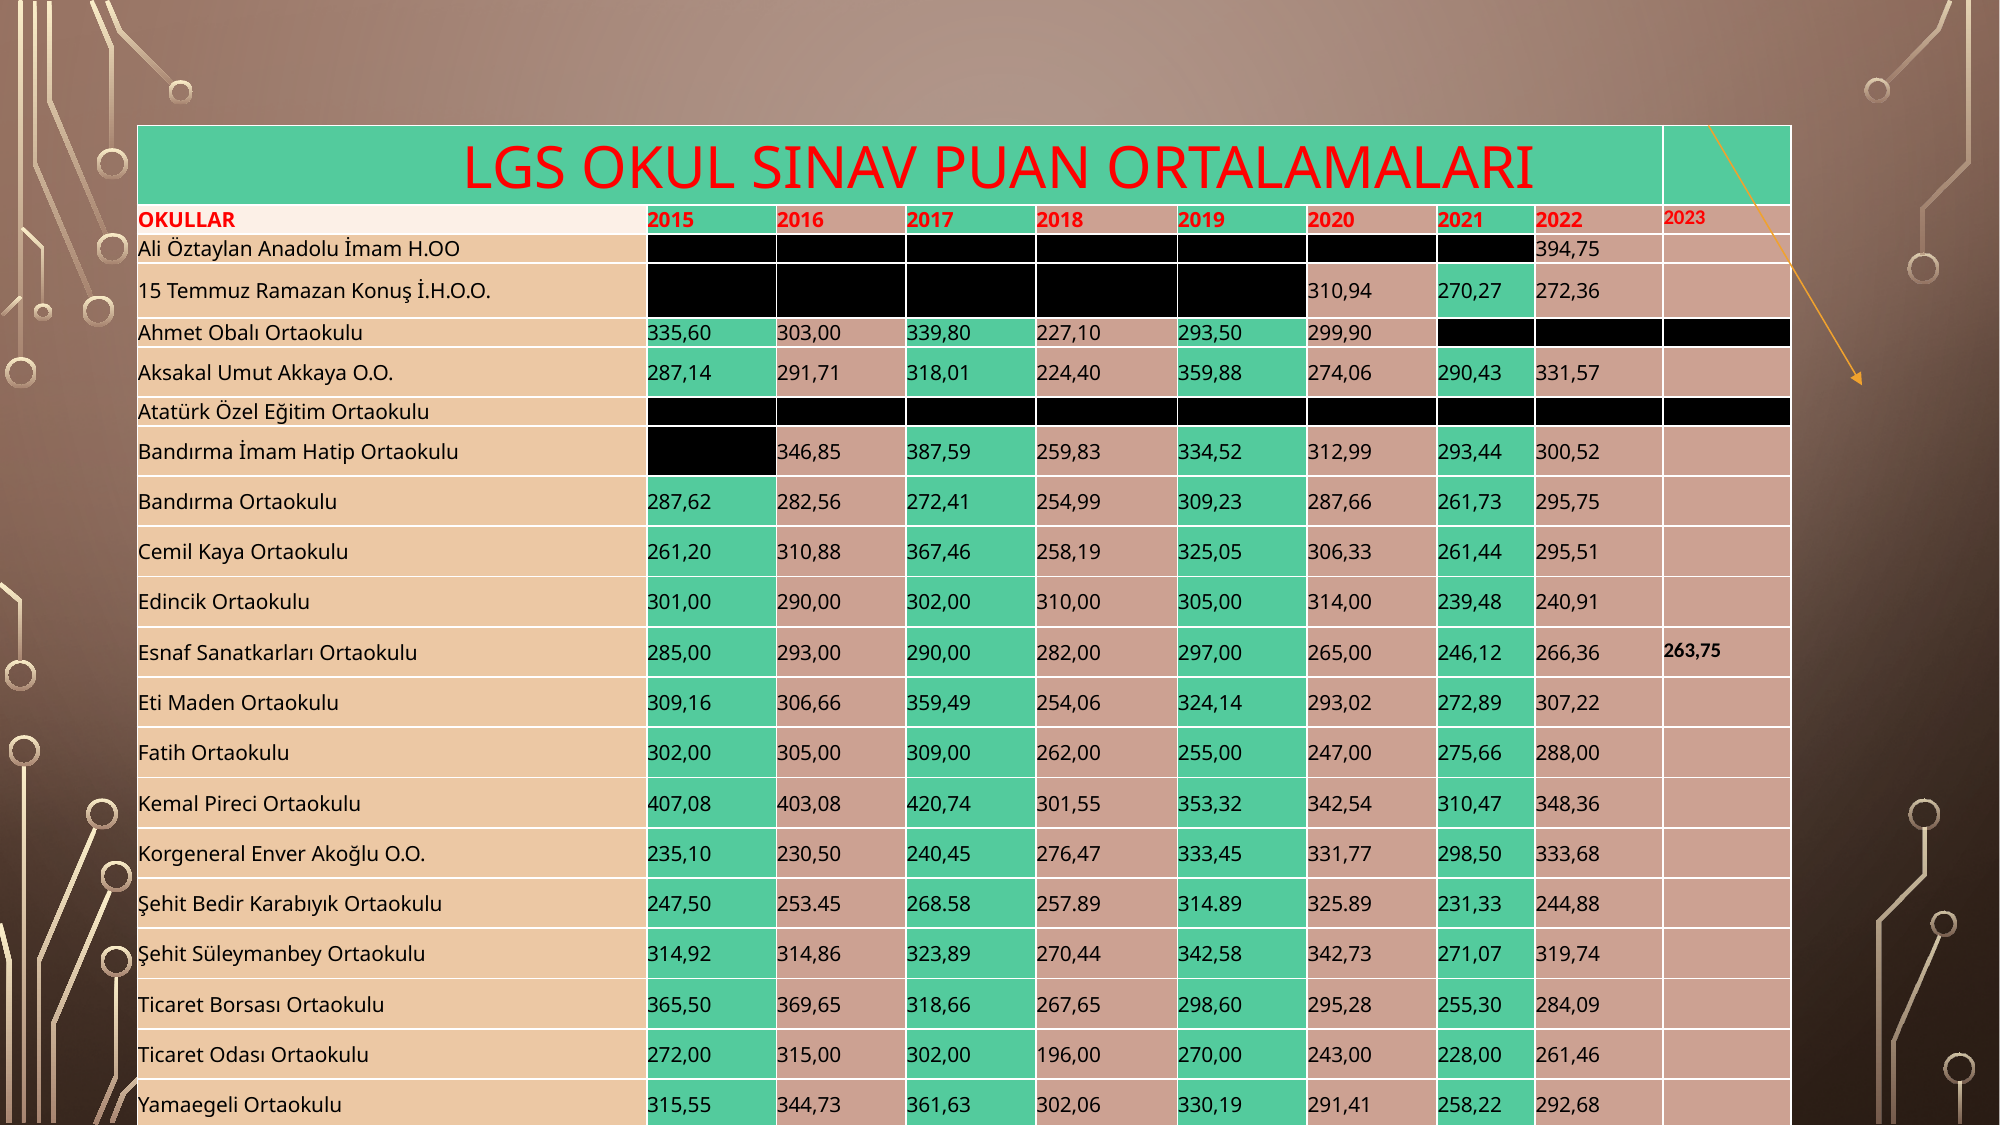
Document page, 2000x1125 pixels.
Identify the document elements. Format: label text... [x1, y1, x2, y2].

table_cell [1438, 235, 1534, 262]
table_cell [648, 398, 776, 425]
table_cell OKULLAR [138, 206, 646, 233]
table_cell 271,07 [1438, 929, 1534, 978]
table_cell [1037, 264, 1177, 317]
table_cell 239,48 [1438, 577, 1534, 626]
table_cell [907, 398, 1035, 425]
table_cell [1664, 527, 1790, 576]
table_cell 275,66 [1438, 728, 1534, 777]
table_cell 407,08 [648, 778, 776, 827]
table_cell 258,22 [1438, 1080, 1534, 1125]
table_cell 247,00 [1308, 728, 1436, 777]
table_cell [1664, 1030, 1790, 1078]
table_cell 312,99 [1308, 427, 1436, 475]
table_cell 288,00 [1536, 728, 1662, 777]
table_cell 282,00 [1037, 628, 1177, 676]
table_cell 314,92 [648, 929, 776, 978]
table_cell Aksakal Umut Akkaya O.O. [138, 348, 646, 396]
table_cell Atatürk Özel Eğitim Ortaokulu [138, 398, 646, 425]
table_cell 330,19 [1178, 1080, 1306, 1125]
table_cell 270,27 [1438, 264, 1534, 317]
table_cell 387,59 [907, 427, 1035, 475]
table_cell Fatih Ortaokulu [138, 728, 646, 777]
table_cell 287,66 [1308, 477, 1436, 525]
table_cell 2015 [648, 206, 776, 233]
table_cell 292,68 [1536, 1080, 1662, 1125]
table_cell [1664, 235, 1708, 262]
table_cell 2021 [1438, 206, 1534, 233]
table_cell 324,14 [1178, 678, 1306, 726]
table_cell 318,01 [907, 348, 1035, 396]
table_cell 282,56 [777, 477, 905, 525]
table_cell 295,51 [1536, 527, 1662, 576]
table_cell Ali Öztaylan Anadolu İmam H.OO [138, 235, 646, 262]
table_cell 420,74 [907, 778, 1035, 827]
table_cell 314,00 [1308, 577, 1436, 626]
table_cell 261,73 [1438, 477, 1534, 525]
table_cell 261,20 [648, 527, 776, 576]
table_cell [1438, 398, 1534, 425]
table_cell 2016 [777, 206, 905, 233]
table_cell 228,00 [1438, 1030, 1534, 1078]
table_cell 293,44 [1438, 427, 1534, 475]
table_cell 298,60 [1178, 979, 1306, 1028]
table_cell 261,46 [1536, 1030, 1662, 1078]
table_cell 359,49 [907, 678, 1035, 726]
table_cell [907, 235, 1035, 262]
table_cell [1664, 427, 1790, 475]
table_cell 293,02 [1308, 678, 1436, 726]
table_cell 2023 [1664, 206, 1708, 233]
table_cell 244,88 [1536, 879, 1662, 927]
table_cell 224,40 [1037, 348, 1177, 396]
table_cell 335,60 [648, 319, 776, 346]
table_cell 315,55 [648, 1080, 776, 1125]
table_cell 227,10 [1037, 319, 1177, 346]
table_cell [1664, 979, 1790, 1028]
table_cell 299,90 [1308, 319, 1436, 346]
table_cell [1664, 264, 1708, 317]
table_cell 265,00 [1308, 628, 1436, 676]
table_cell 331,77 [1308, 829, 1436, 877]
table_cell 243,00 [1308, 1030, 1436, 1078]
table_cell 261,44 [1438, 527, 1534, 576]
table_header LGS OKUL SINAV PUAN ORTALAMALARI [138, 126, 1662, 204]
table_cell 291,71 [777, 348, 905, 396]
table_cell Şehit Bedir Karabıyık Ortaokulu [138, 879, 646, 927]
table_cell 309,00 [907, 728, 1035, 777]
table_cell [1536, 398, 1662, 425]
table_header [1664, 126, 1708, 204]
table_cell Kemal Pireci Ortaokulu [138, 778, 646, 827]
table_cell 302,00 [907, 577, 1035, 626]
table_cell 267,65 [1037, 979, 1177, 1028]
table_cell 369,65 [777, 979, 905, 1028]
table_cell 291,41 [1308, 1080, 1436, 1125]
table_cell [1308, 235, 1436, 262]
table_cell [1664, 778, 1790, 827]
table_cell [1664, 477, 1790, 525]
table_cell [1037, 235, 1177, 262]
table_cell 302,00 [648, 728, 776, 777]
table_cell 272,89 [1438, 678, 1534, 726]
table_cell [1664, 319, 1708, 346]
table_cell 310,88 [777, 527, 905, 576]
table_cell Cemil Kaya Ortaokulu [138, 527, 646, 576]
table_cell Ticaret Borsası Ortaokulu [138, 979, 646, 1028]
table_cell 272,00 [648, 1030, 776, 1078]
table_cell [1178, 398, 1306, 425]
table_cell Bandırma Ortaokulu [138, 477, 646, 525]
table_cell [1536, 319, 1662, 346]
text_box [1708, 125, 1863, 386]
table_cell [648, 427, 776, 475]
table_cell 339,80 [907, 319, 1035, 346]
table_cell 258,19 [1037, 527, 1177, 576]
table_cell Ahmet Obalı Ortaokulu [138, 319, 646, 346]
table_cell 344,73 [777, 1080, 905, 1125]
table_cell 290,43 [1438, 348, 1534, 396]
table_cell 325,05 [1178, 527, 1306, 576]
table_cell 263,75 [1664, 628, 1790, 676]
table_cell Yamaegeli Ortaokulu [138, 1080, 646, 1125]
table_cell 240,45 [907, 829, 1035, 877]
table_cell 309,16 [648, 678, 776, 726]
table_cell 305,00 [1178, 577, 1306, 626]
table_cell Esnaf Sanatkarları Ortaokulu [138, 628, 646, 676]
table_cell 2018 [1037, 206, 1177, 233]
table_cell 293,50 [1178, 319, 1306, 346]
table_cell [777, 264, 905, 317]
table_cell 325.89 [1308, 879, 1436, 927]
table_cell 315,00 [777, 1030, 905, 1078]
table_cell Şehit Süleymanbey Ortaokulu [138, 929, 646, 978]
table_cell [1664, 1080, 1790, 1125]
table_cell 290,00 [777, 577, 905, 626]
table_cell [1178, 235, 1306, 262]
table_cell 306,33 [1308, 527, 1436, 576]
table_cell [1664, 577, 1790, 626]
table_cell 270,44 [1037, 929, 1177, 978]
table_cell 231,33 [1438, 879, 1534, 927]
table_cell 367,46 [907, 527, 1035, 576]
table_cell 247,50 [648, 879, 776, 927]
table_cell [777, 398, 905, 425]
table_cell 302,00 [907, 1030, 1035, 1078]
table_cell 196,00 [1037, 1030, 1177, 1078]
table_cell [1178, 264, 1306, 317]
table_cell 272,36 [1536, 264, 1662, 317]
table_cell 333,68 [1536, 829, 1662, 877]
table_cell 403,08 [777, 778, 905, 827]
table_cell 284,09 [1536, 979, 1662, 1028]
table_cell 310,47 [1438, 778, 1534, 827]
table_cell 2019 [1178, 206, 1306, 233]
table_cell 266,36 [1536, 628, 1662, 676]
table_cell Korgeneral Enver Akoğlu O.O. [138, 829, 646, 877]
table_cell 353,32 [1178, 778, 1306, 827]
table_cell 297,00 [1178, 628, 1306, 676]
table_cell 314.89 [1178, 879, 1306, 927]
table_cell 306,66 [777, 678, 905, 726]
table_cell 2020 [1308, 206, 1436, 233]
table_cell 287,62 [648, 477, 776, 525]
table_cell 272,41 [907, 477, 1035, 525]
table_cell [1664, 929, 1790, 978]
table_cell 290,00 [907, 628, 1035, 676]
table_cell 305,00 [777, 728, 905, 777]
table_cell 262,00 [1037, 728, 1177, 777]
table_cell 310,00 [1037, 577, 1177, 626]
table_cell 2017 [907, 206, 1035, 233]
table_cell 334,52 [1178, 427, 1306, 475]
table_cell 274,06 [1308, 348, 1436, 396]
table_cell 240,91 [1536, 577, 1662, 626]
table_cell 259,83 [1037, 427, 1177, 475]
table_cell 285,00 [648, 628, 776, 676]
table_cell 359,88 [1178, 348, 1306, 396]
table_cell 295,28 [1308, 979, 1436, 1028]
table_cell [1438, 319, 1534, 346]
table_cell 307,22 [1536, 678, 1662, 726]
table_cell 314,86 [777, 929, 905, 978]
table_cell 300,52 [1536, 427, 1662, 475]
table_cell 287,14 [648, 348, 776, 396]
table_cell Bandırma İmam Hatip Ortaokulu [138, 427, 646, 475]
table_cell [648, 264, 776, 317]
table_cell 342,73 [1308, 929, 1436, 978]
table_cell Ticaret Odası Ortaokulu [138, 1030, 646, 1078]
table_cell [1664, 398, 1790, 425]
table_cell 309,23 [1178, 477, 1306, 525]
table_cell 253.45 [777, 879, 905, 927]
table_cell 257.89 [1037, 879, 1177, 927]
table_cell [777, 235, 905, 262]
table_cell 302,06 [1037, 1080, 1177, 1125]
table_cell [1037, 398, 1177, 425]
table_cell 342,54 [1308, 778, 1436, 827]
table_cell 230,50 [777, 829, 905, 877]
table_cell 365,50 [648, 979, 776, 1028]
table_cell 319,74 [1536, 929, 1662, 978]
table_cell 276,47 [1037, 829, 1177, 877]
table_cell 303,00 [777, 319, 905, 346]
table_cell 293,00 [777, 628, 905, 676]
table_cell [1664, 879, 1790, 927]
table_cell [1664, 728, 1790, 777]
table_cell 270,00 [1178, 1030, 1306, 1078]
table_cell [1664, 829, 1790, 877]
table_cell [1664, 348, 1790, 396]
table_cell 301,55 [1037, 778, 1177, 827]
table_cell 254,99 [1037, 477, 1177, 525]
table_cell 235,10 [648, 829, 776, 877]
table_cell 246,12 [1438, 628, 1534, 676]
table_cell 348,36 [1536, 778, 1662, 827]
table_cell 301,00 [648, 577, 776, 626]
table_cell 323,89 [907, 929, 1035, 978]
table_cell 310,94 [1308, 264, 1436, 317]
table_cell 318,66 [907, 979, 1035, 1028]
table_cell Edincik Ortaokulu [138, 577, 646, 626]
table_cell 295,75 [1536, 477, 1662, 525]
table_cell 298,50 [1438, 829, 1534, 877]
table_cell [907, 264, 1035, 317]
table_cell 331,57 [1536, 348, 1662, 396]
table_cell 255,00 [1178, 728, 1306, 777]
table_cell 333,45 [1178, 829, 1306, 877]
table_cell 2022 [1536, 206, 1662, 233]
table_cell [648, 235, 776, 262]
table_cell 361,63 [907, 1080, 1035, 1125]
table_cell 394,75 [1536, 235, 1662, 262]
table_cell 346,85 [777, 427, 905, 475]
table_cell 268.58 [907, 879, 1035, 927]
table_cell [1664, 678, 1790, 726]
table_cell 15 Temmuz Ramazan Konuş İ.H.O.O. [138, 264, 646, 317]
table_cell [1308, 398, 1436, 425]
table_cell 342,58 [1178, 929, 1306, 978]
table_cell 254,06 [1037, 678, 1177, 726]
table_cell 255,30 [1438, 979, 1534, 1028]
